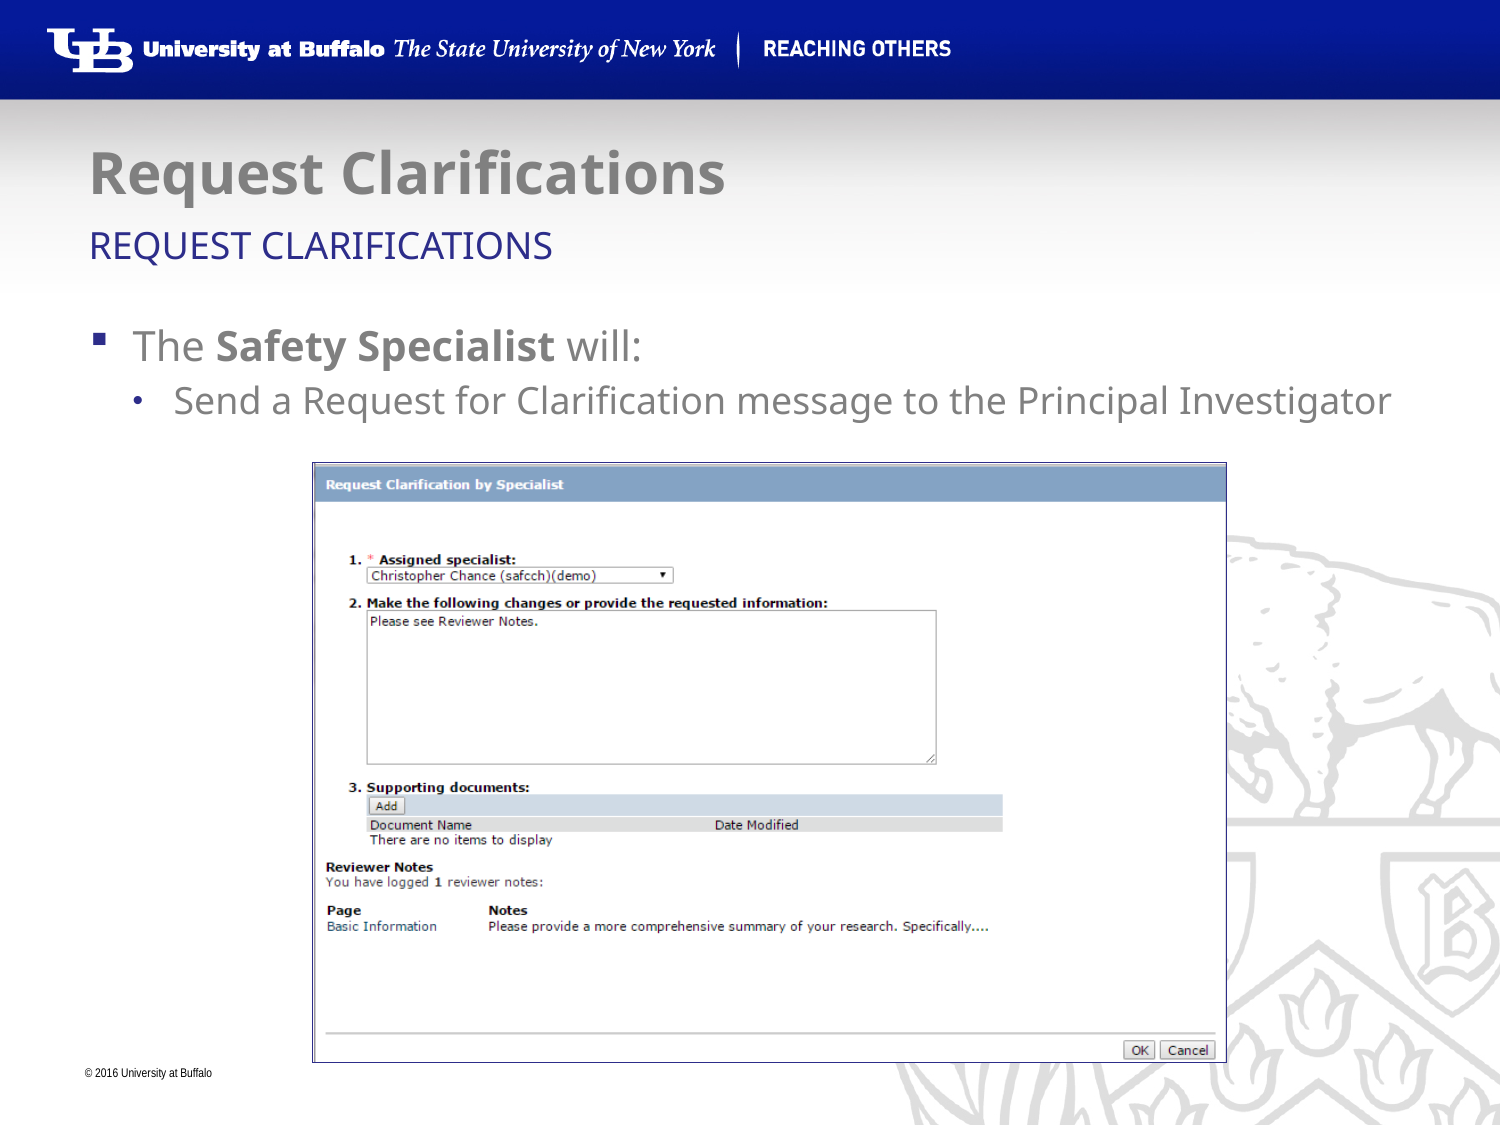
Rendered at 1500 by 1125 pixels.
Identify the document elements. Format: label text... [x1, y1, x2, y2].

picture [0, 0, 1500, 1125]
list The Safety Specialist will: Send a Request for Clarification message to the Principal Investigator [75, 312, 1455, 1050]
subtitle Request Clarifications [73, 214, 1130, 290]
title Request Clarifications [73, 128, 1132, 213]
